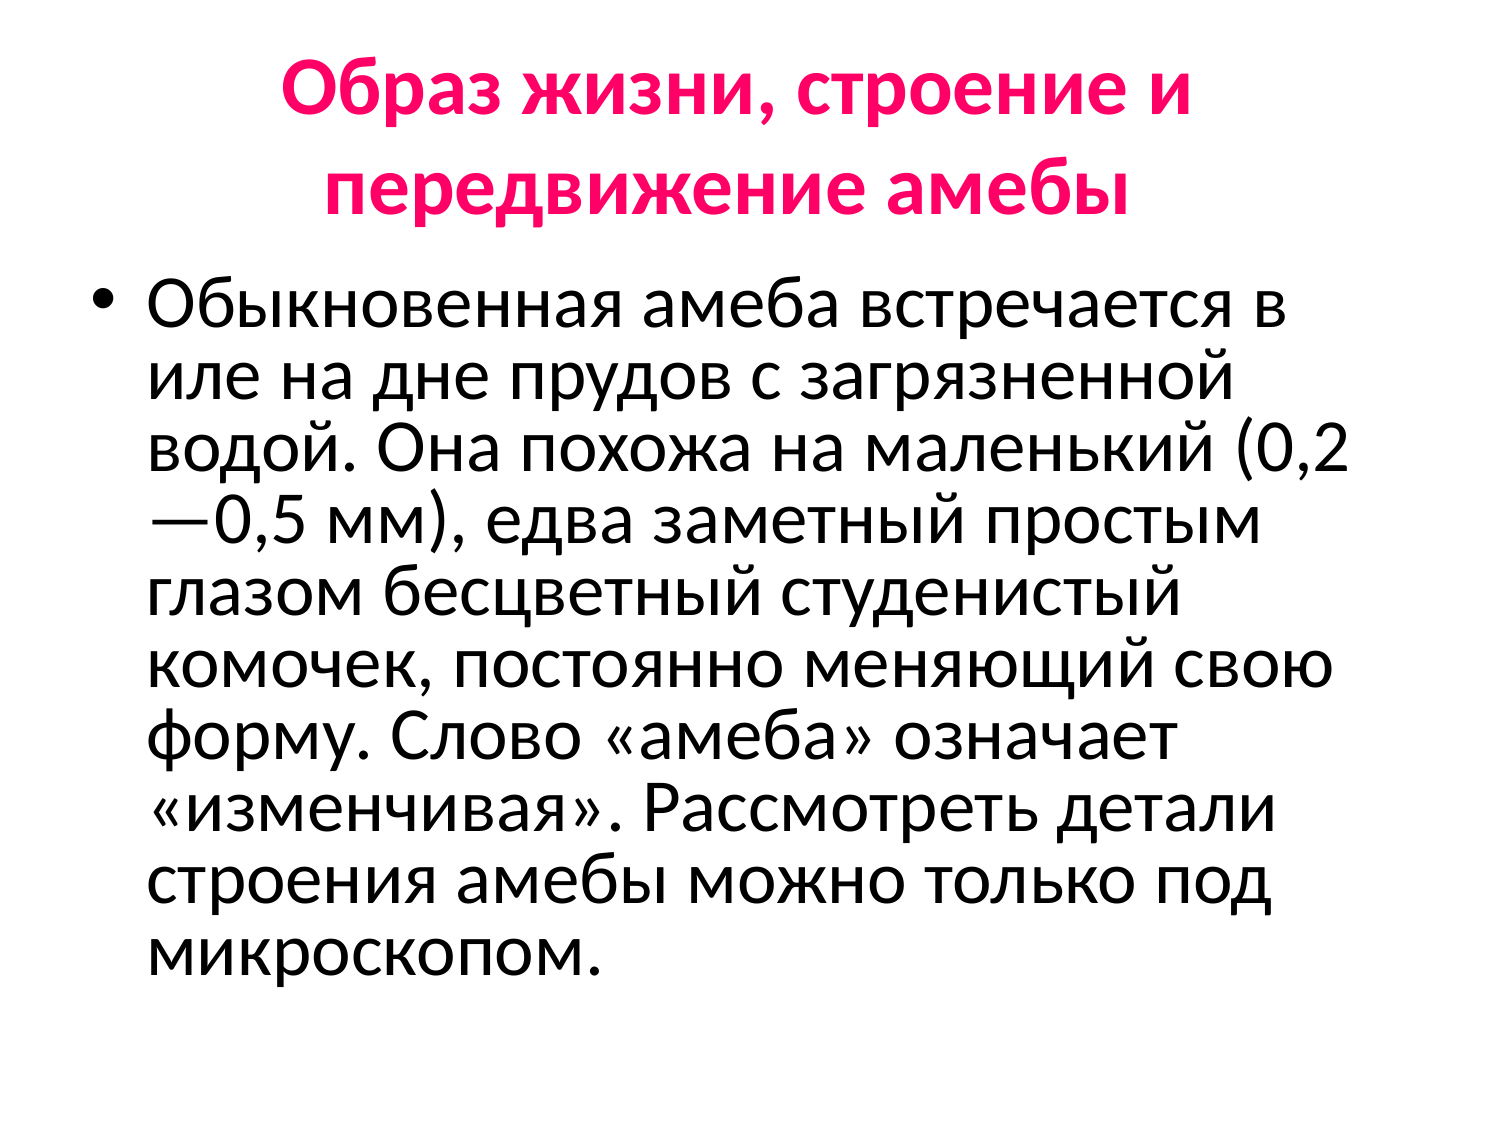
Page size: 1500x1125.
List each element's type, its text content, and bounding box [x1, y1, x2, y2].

title Образ жизни, строение и передвижение амебы [62, 37, 1413, 226]
list Обыкновенная амеба встречается в иле на дне прудов с загрязненной водой. Она похожа на маленький (0,2—0,5 мм), едва заметный простым глазом бесцветный студенистый комочек, постоянно меняющий свою форму. Слово «амеба» означает «изменчивая». Рассмотреть детали строения амебы можно только под микроскопом. [74, 262, 1426, 1006]
